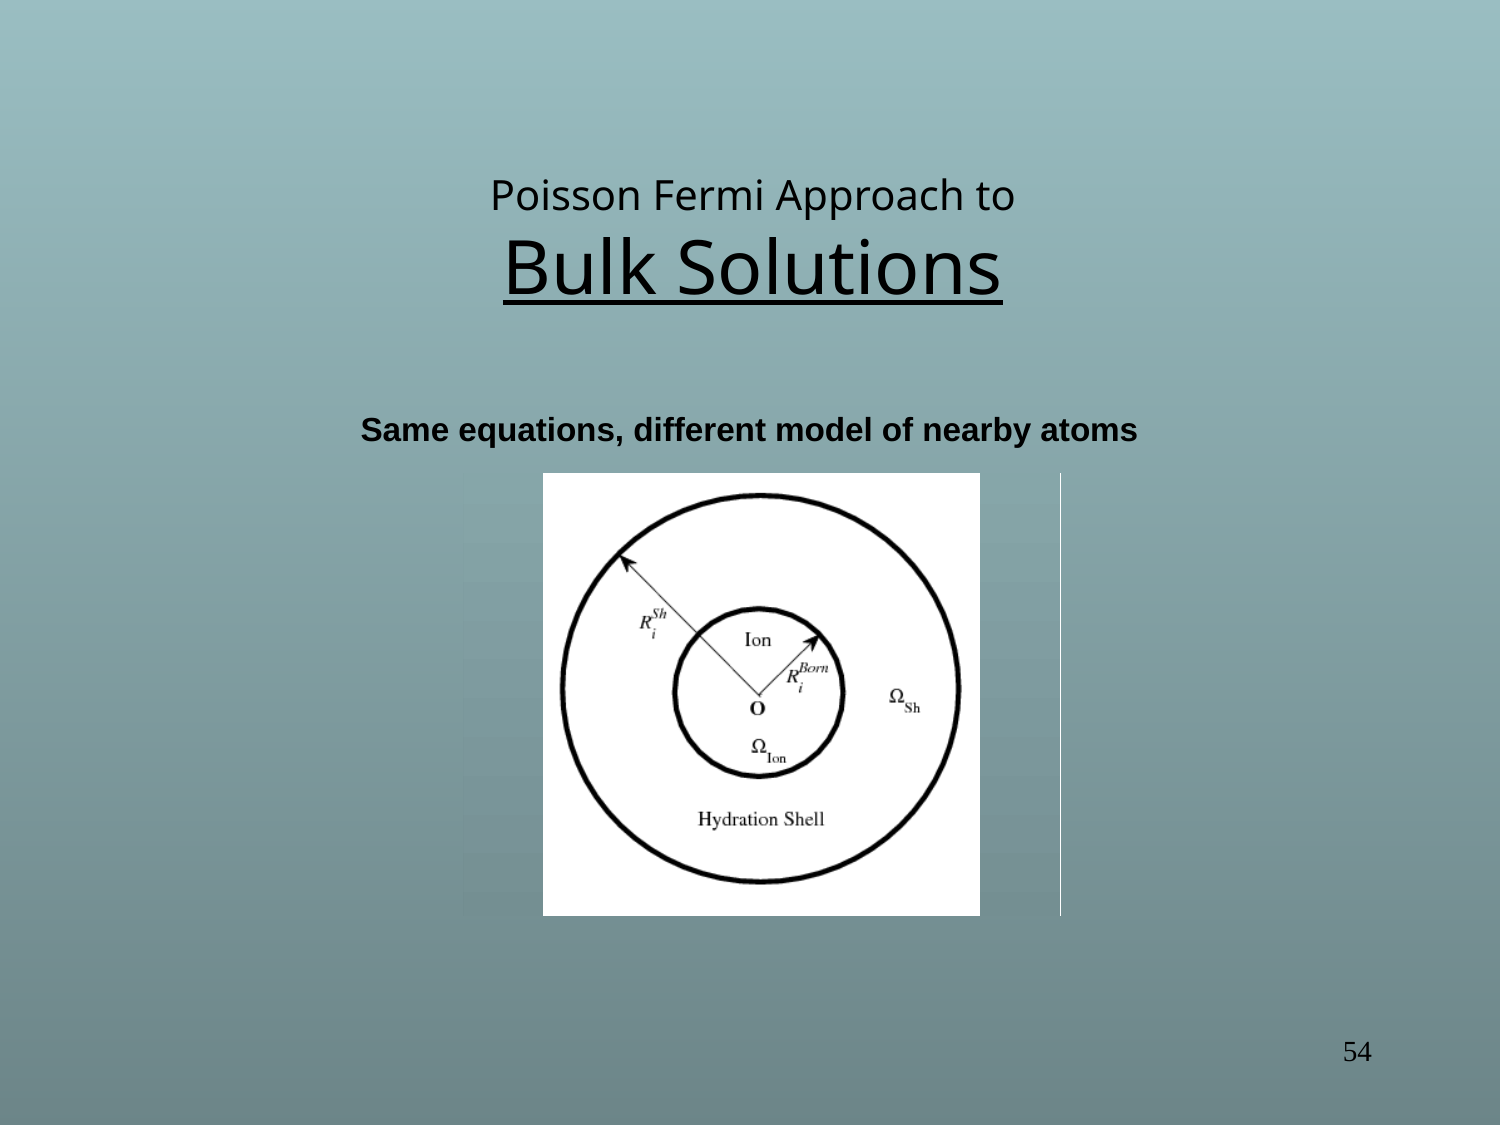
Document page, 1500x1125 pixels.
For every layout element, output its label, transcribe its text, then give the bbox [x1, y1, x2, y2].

slide_number 54 [1074, 1024, 1388, 1101]
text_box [463, 473, 1061, 916]
text_box Poisson Fermi Approach to Bulk Solutions [212, 101, 1294, 317]
text_box Same equations, different model of nearby atoms [283, 400, 1217, 456]
